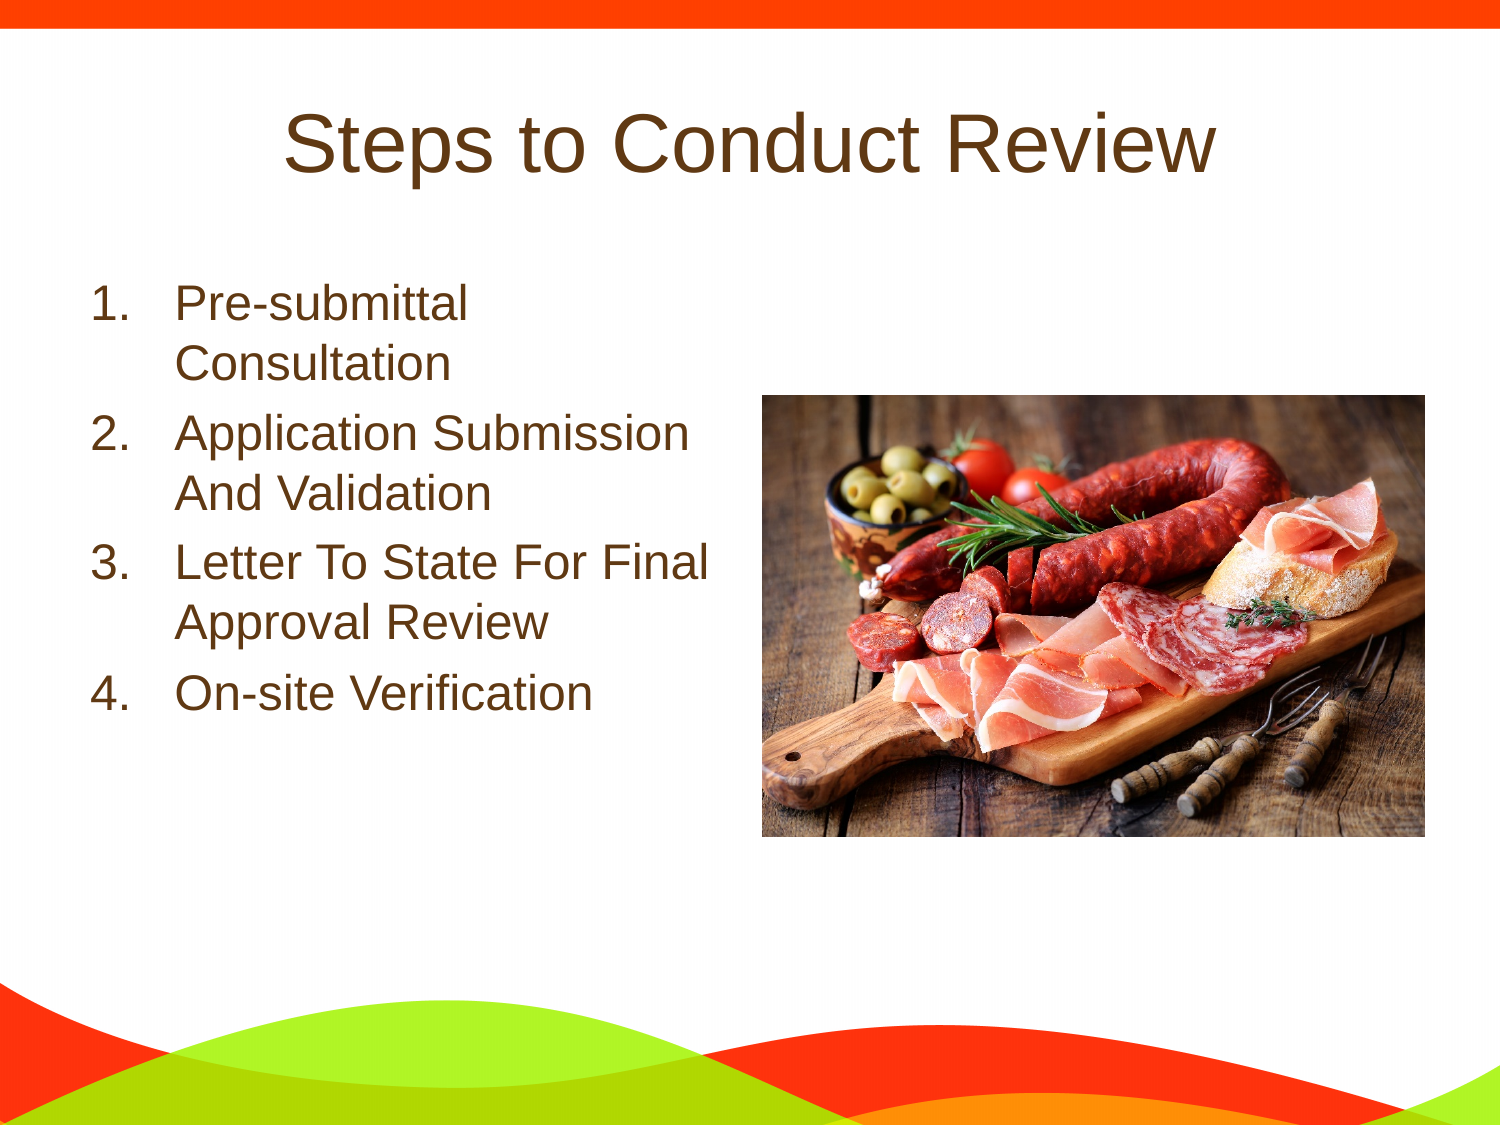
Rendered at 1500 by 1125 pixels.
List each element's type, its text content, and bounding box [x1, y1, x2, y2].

list Pre-submittal Consultation Application Submission And Validation Letter To State For Final Approval Review On-site Verification [75, 262, 738, 1005]
picture [0, 0, 1500, 1125]
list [762, 394, 1426, 837]
title Steps to Conduct Review [75, 45, 1425, 233]
